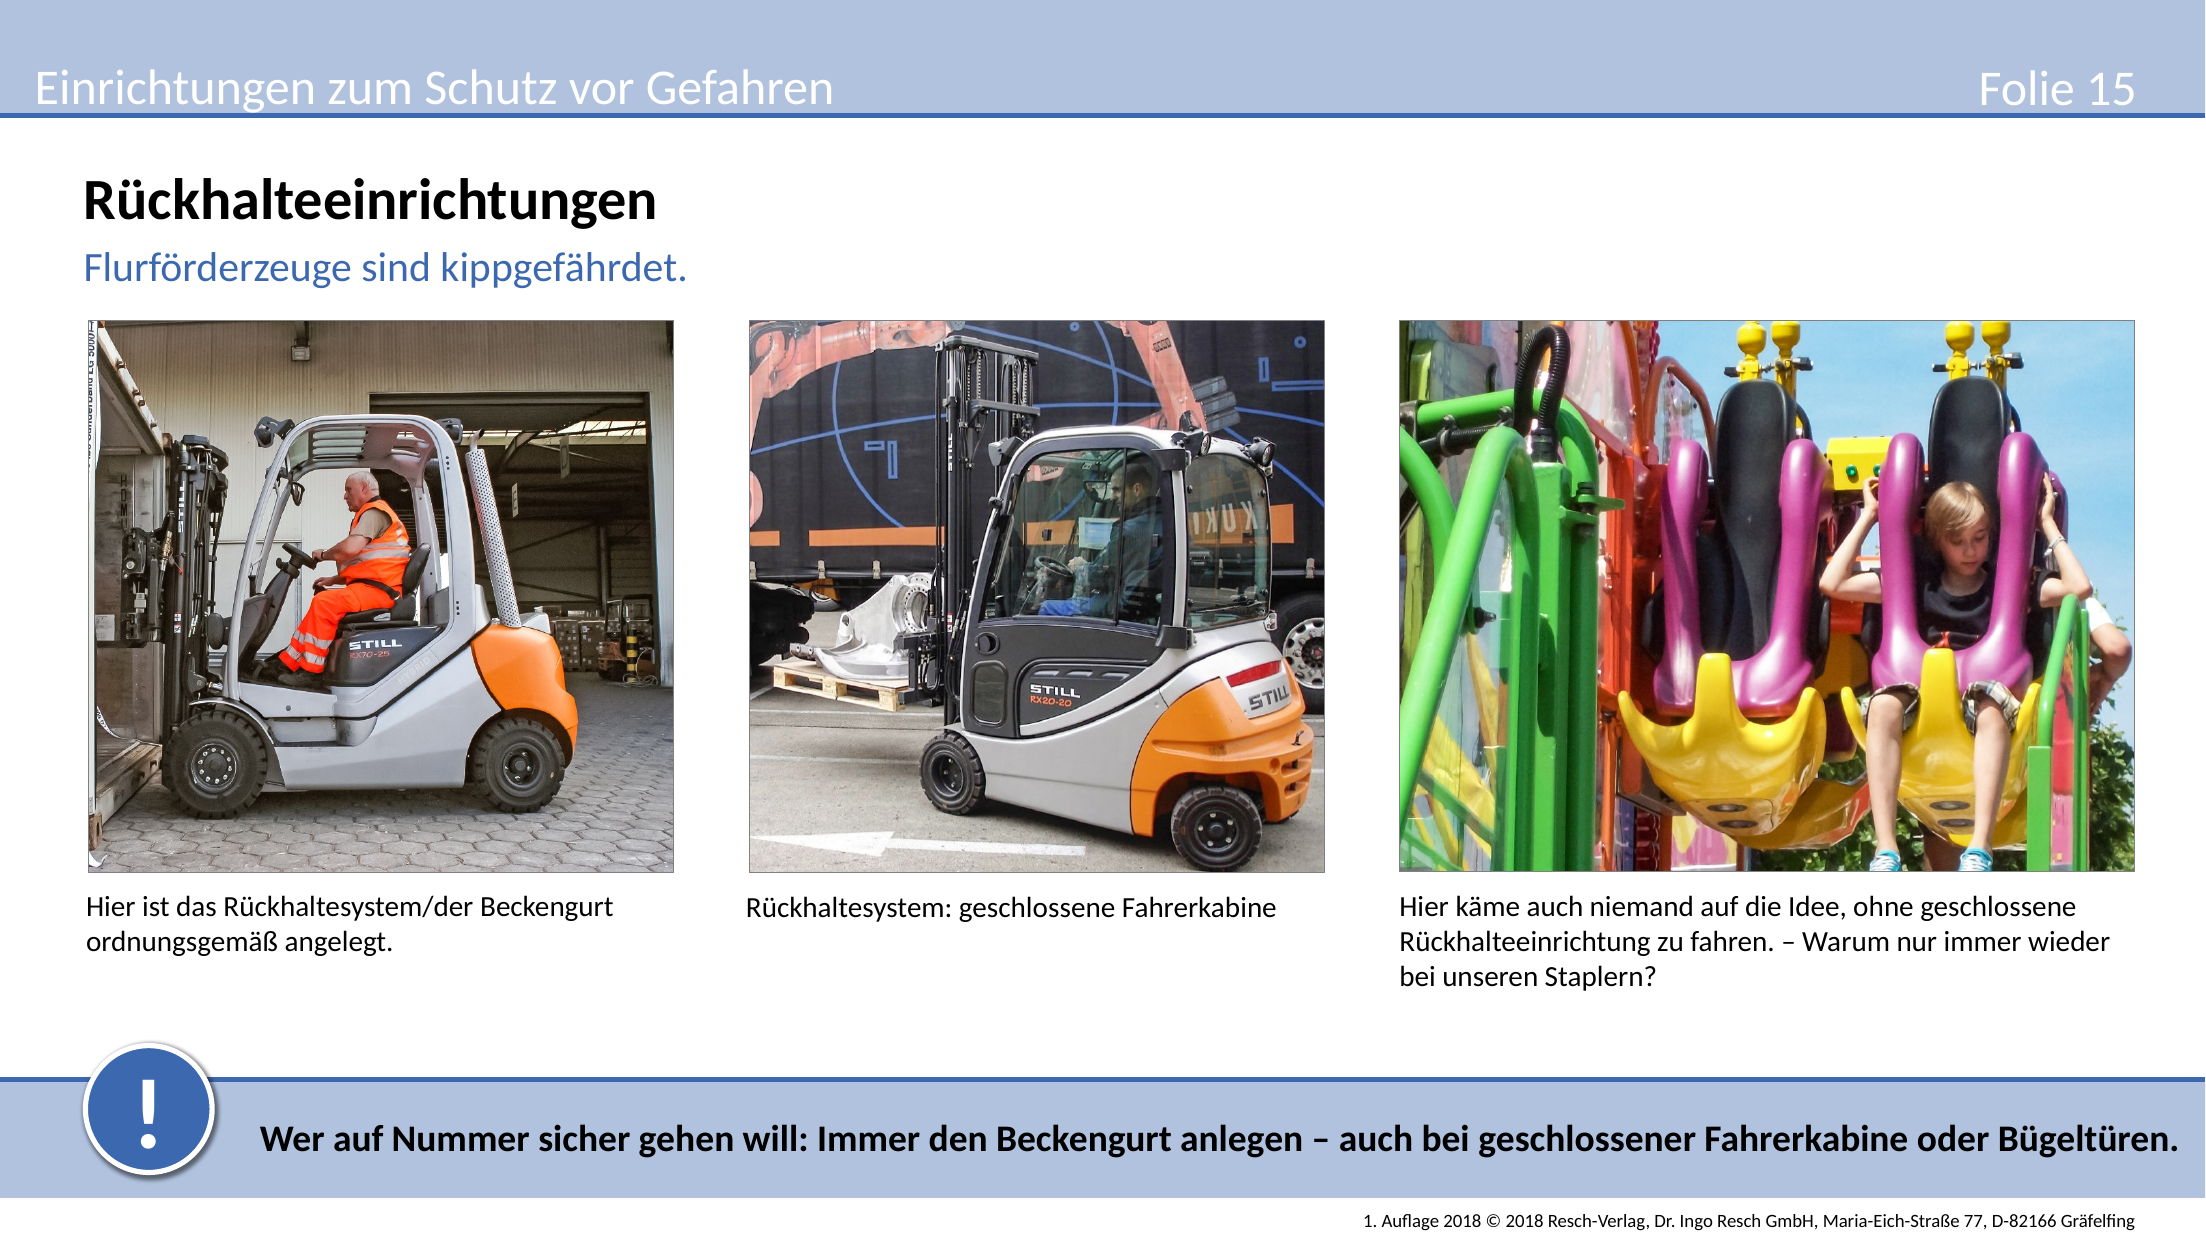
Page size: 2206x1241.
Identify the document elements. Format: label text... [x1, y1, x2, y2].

picture [88, 320, 674, 872]
text_box Hier ist das Rückhaltesystem/der Beckengurt ordnungsgemäß angelegt. [86, 875, 821, 966]
title Folie 15 [1768, 43, 2152, 102]
text_box Rückhaltesystem: geschlossene Fahrerkabine [821, 879, 1324, 931]
picture [749, 320, 1325, 872]
list Flurförderzeuge sind kippgefährdet. [68, 227, 2157, 307]
picture [1399, 320, 2135, 872]
list Rückhalteeinrichtungen [68, 149, 2157, 227]
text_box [0, 1045, 2206, 1199]
text_box Hier käme auch niemand auf die Idee, ohne geschlossene Rückhalteeinrichtung zu fahren. – Warum nur immer wieder bei unseren Staplern? [1399, 879, 2136, 1000]
